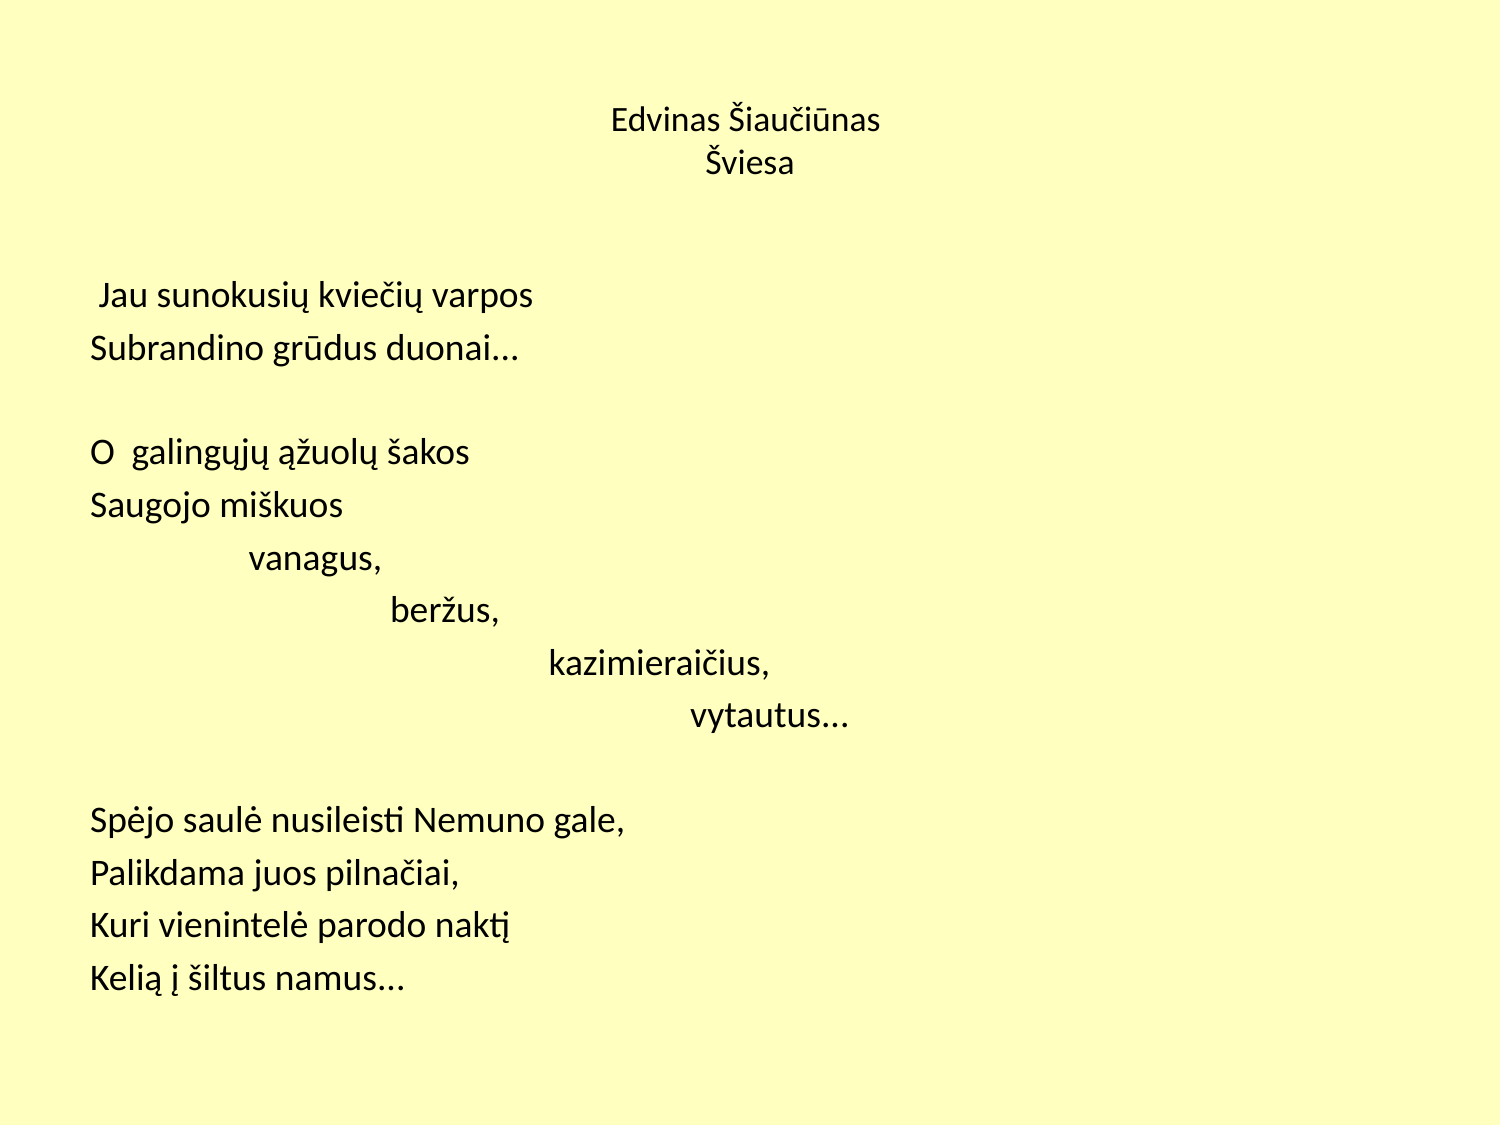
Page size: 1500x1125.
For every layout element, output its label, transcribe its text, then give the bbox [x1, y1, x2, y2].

title Edvinas Šiaučiūnas Šviesa [75, 45, 1425, 233]
list Jau sunokusių kviečių varpos Subrandino grūdus duonai... O galingųjų ąžuolų šakos Saugojo miškuos vanagus, beržus, kazimieraičius, vytautus... Spėjo saulė nusileisti Nemuno gale, Palikdama juos pilnačiai, Kuri vienintelė parodo naktį Kelią į šiltus namus... [75, 262, 1425, 1005]
